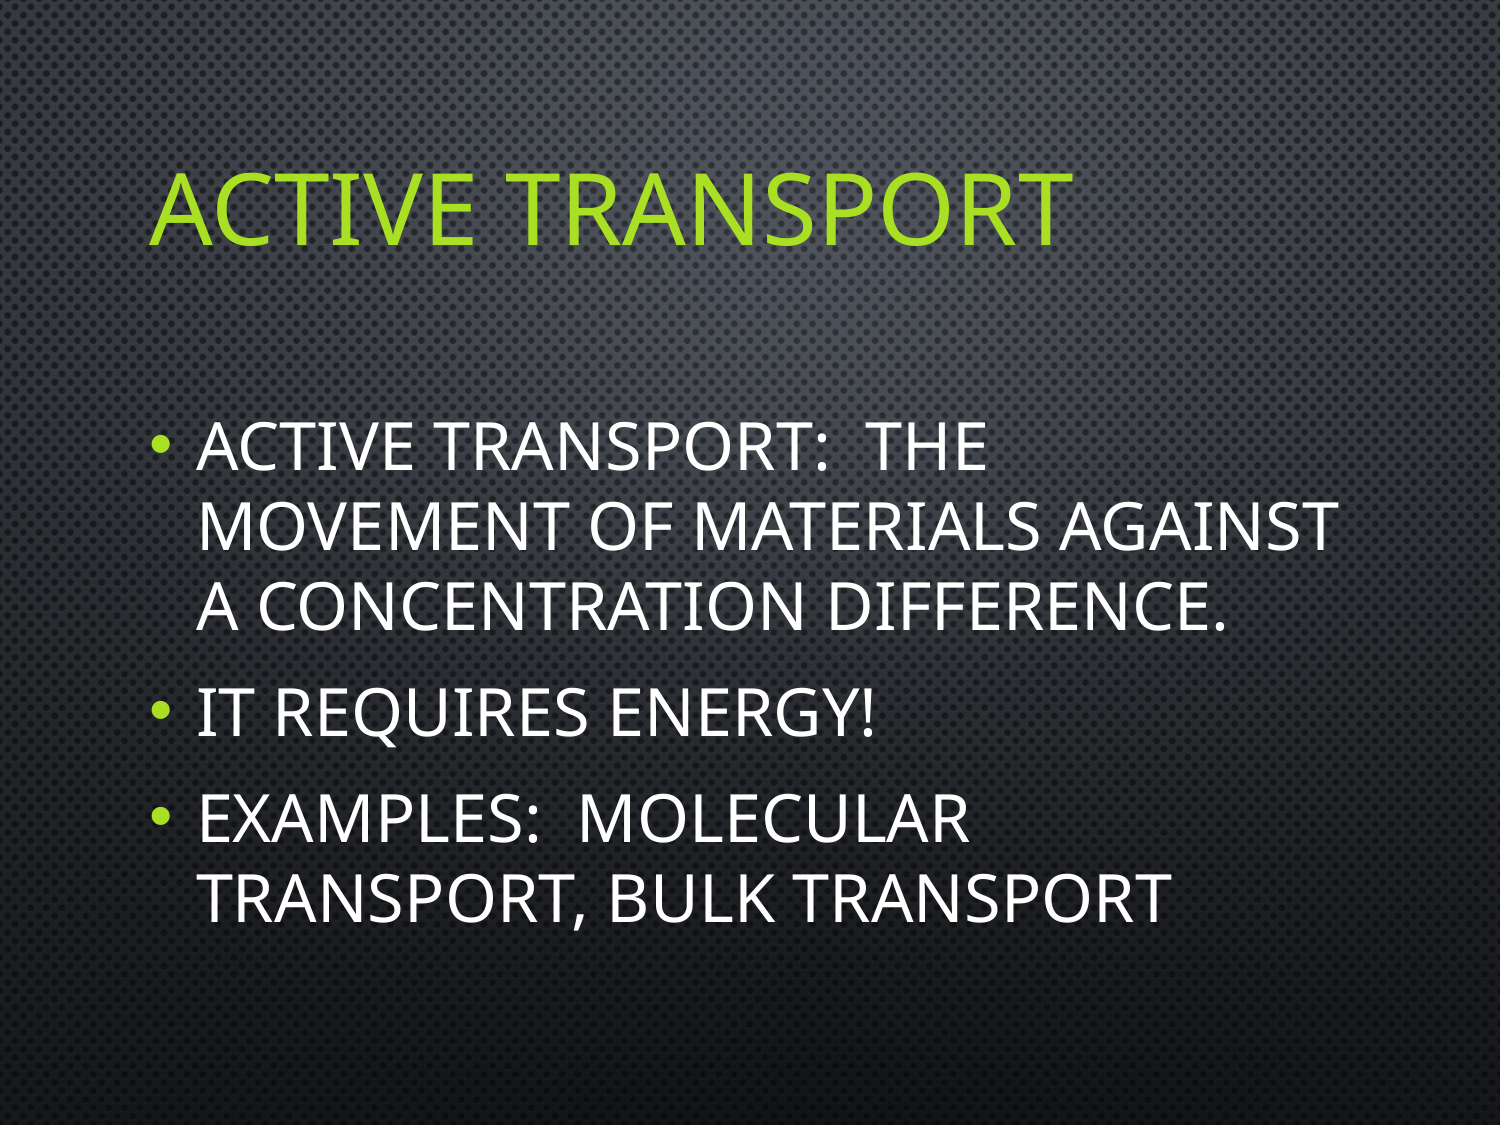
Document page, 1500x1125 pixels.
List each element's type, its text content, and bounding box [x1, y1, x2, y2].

title Active transport [134, 97, 1367, 314]
list Active Transport: the movement of materials against a concentration difference. It requires Energy! Examples: Molecular Transport, Bulk Transport [134, 338, 1367, 1001]
